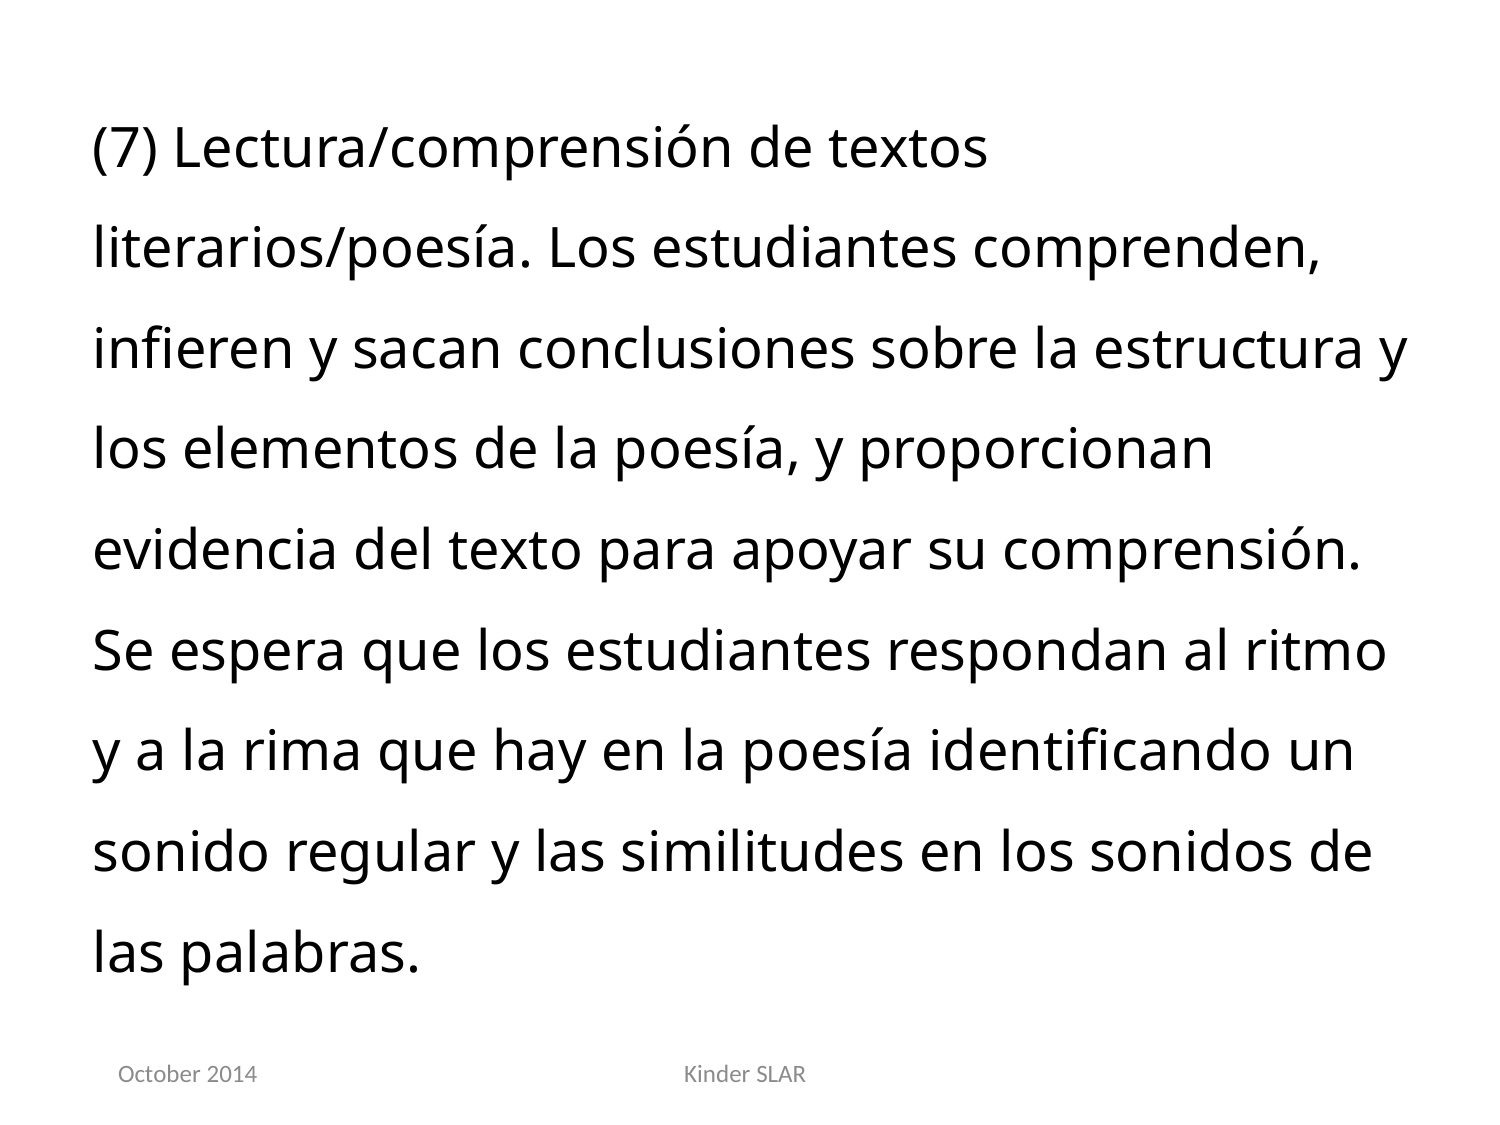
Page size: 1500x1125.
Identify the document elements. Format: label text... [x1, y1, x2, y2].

subtitle (7) Lectura/comprensión de textos literarios/poesía. Los estudiantes comprenden, infieren y sacan conclusiones sobre la estructura y los elementos de la poesía, y proporcionan evidencia del texto para apoyar su comprensión. Se espera que los estudiantes respondan al ritmo y a la rima que hay en la poesía identificando un sonido regular y las similitudes en los sonidos de las palabras. [78, 70, 1429, 1014]
footer Kinder SLAR [492, 1042, 999, 1103]
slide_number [103, 1042, 441, 1103]
